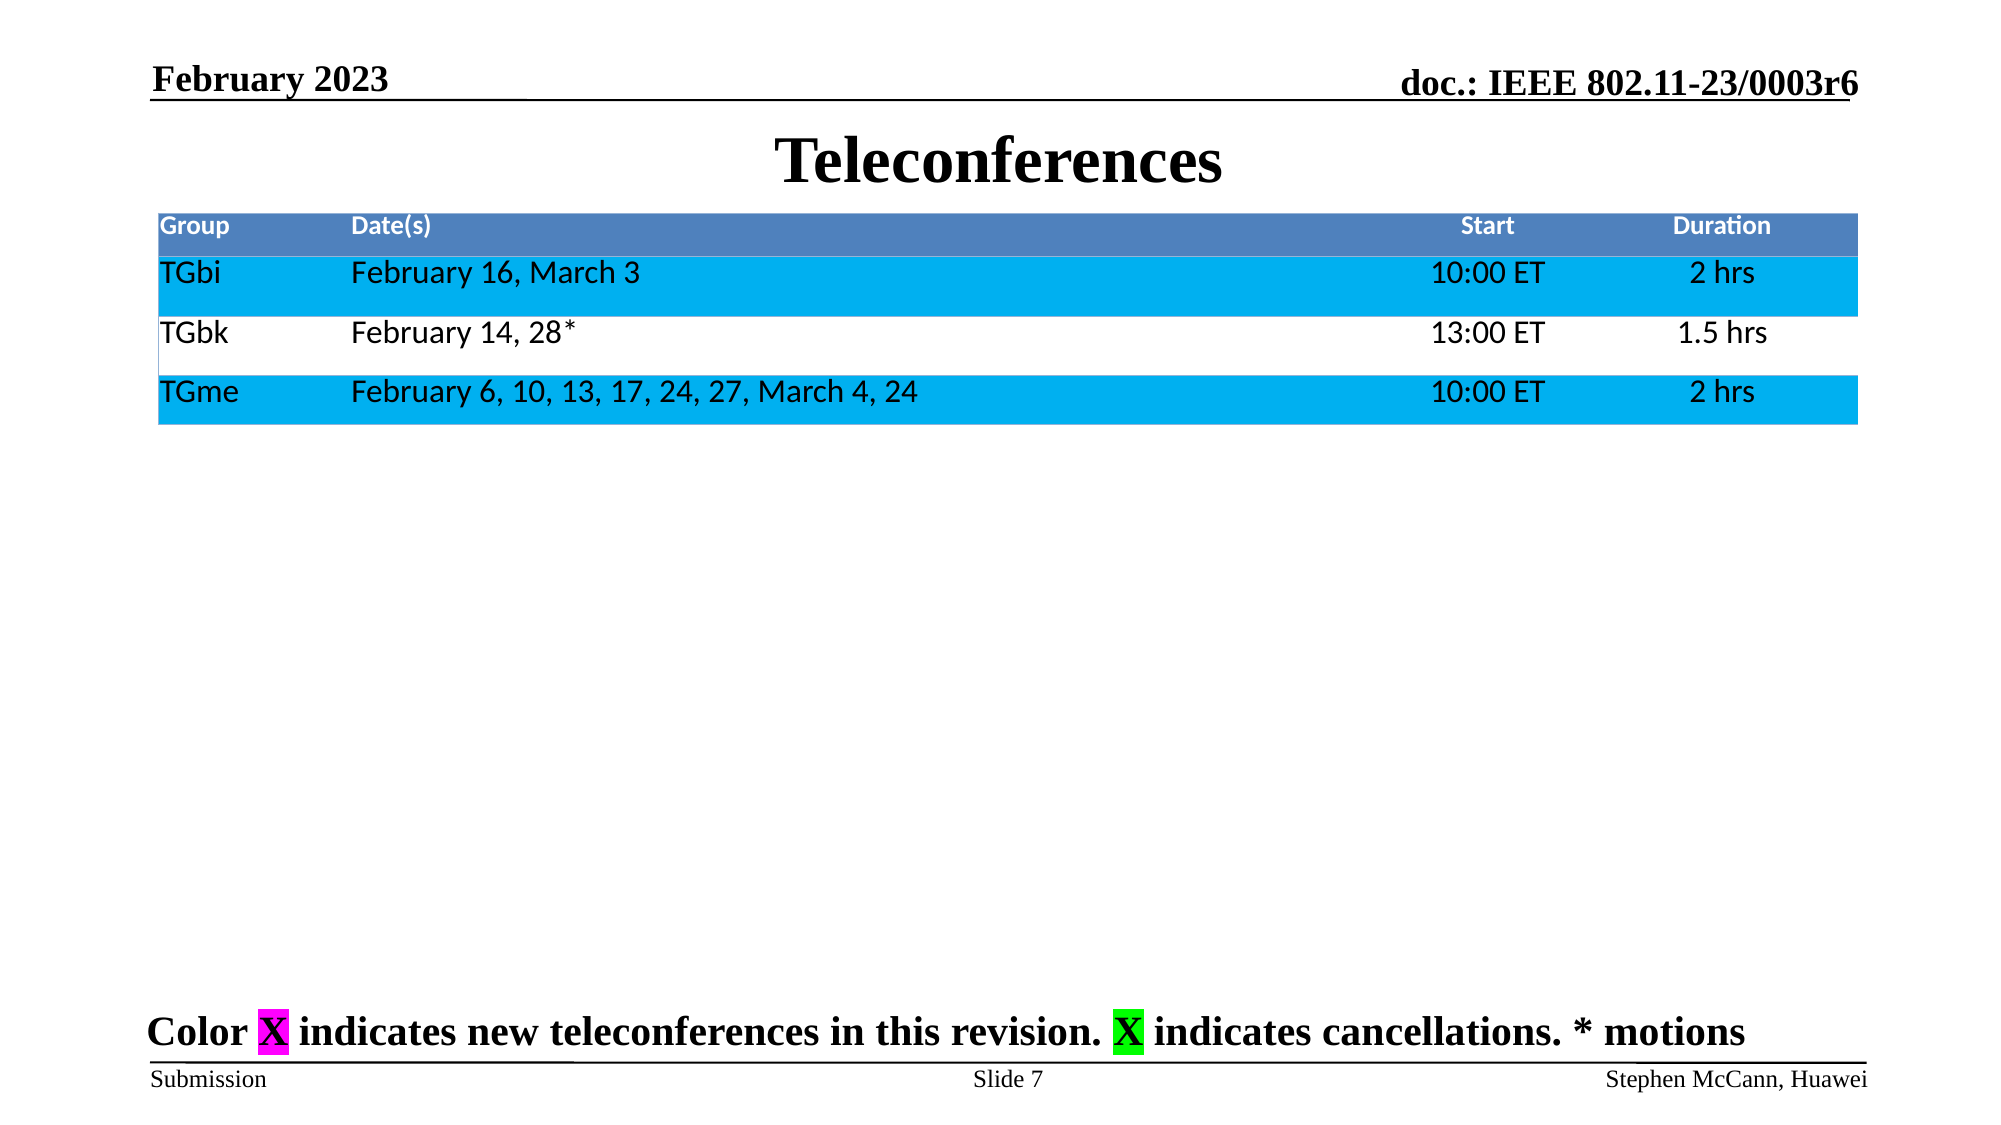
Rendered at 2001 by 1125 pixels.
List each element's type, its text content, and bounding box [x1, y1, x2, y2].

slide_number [152, 54, 563, 100]
text_box Color X indicates new teleconferences in this revision. X indicates cancellations. * motions [131, 996, 1900, 1062]
table_header Date(s) [350, 214, 1389, 256]
table_cell 1.5 hrs [1587, 317, 1858, 375]
table_cell February 6, 10, 13, 17, 24, 27, March 4, 24 [350, 376, 1389, 424]
slide_number Slide 7 [950, 1062, 1067, 1123]
footer Stephen McCann, Huawei [1171, 1062, 1869, 1093]
table_cell TGme [159, 376, 350, 424]
table_cell February 14, 28* [350, 317, 1389, 375]
table_header Group [159, 214, 350, 256]
table_cell 2 hrs [1587, 376, 1858, 424]
table_header Duration [1587, 214, 1858, 256]
table_cell TGbk [159, 317, 350, 375]
table_header Start [1389, 214, 1587, 256]
table_cell 10:00 ET [1389, 257, 1587, 316]
table_cell TGbi [159, 257, 350, 316]
table_cell 10:00 ET [1389, 376, 1587, 424]
table_cell February 16, March 3 [350, 257, 1389, 316]
table_cell 13:00 ET [1389, 317, 1587, 375]
title Teleconferences [149, 112, 1850, 201]
table_cell 2 hrs [1587, 257, 1858, 316]
